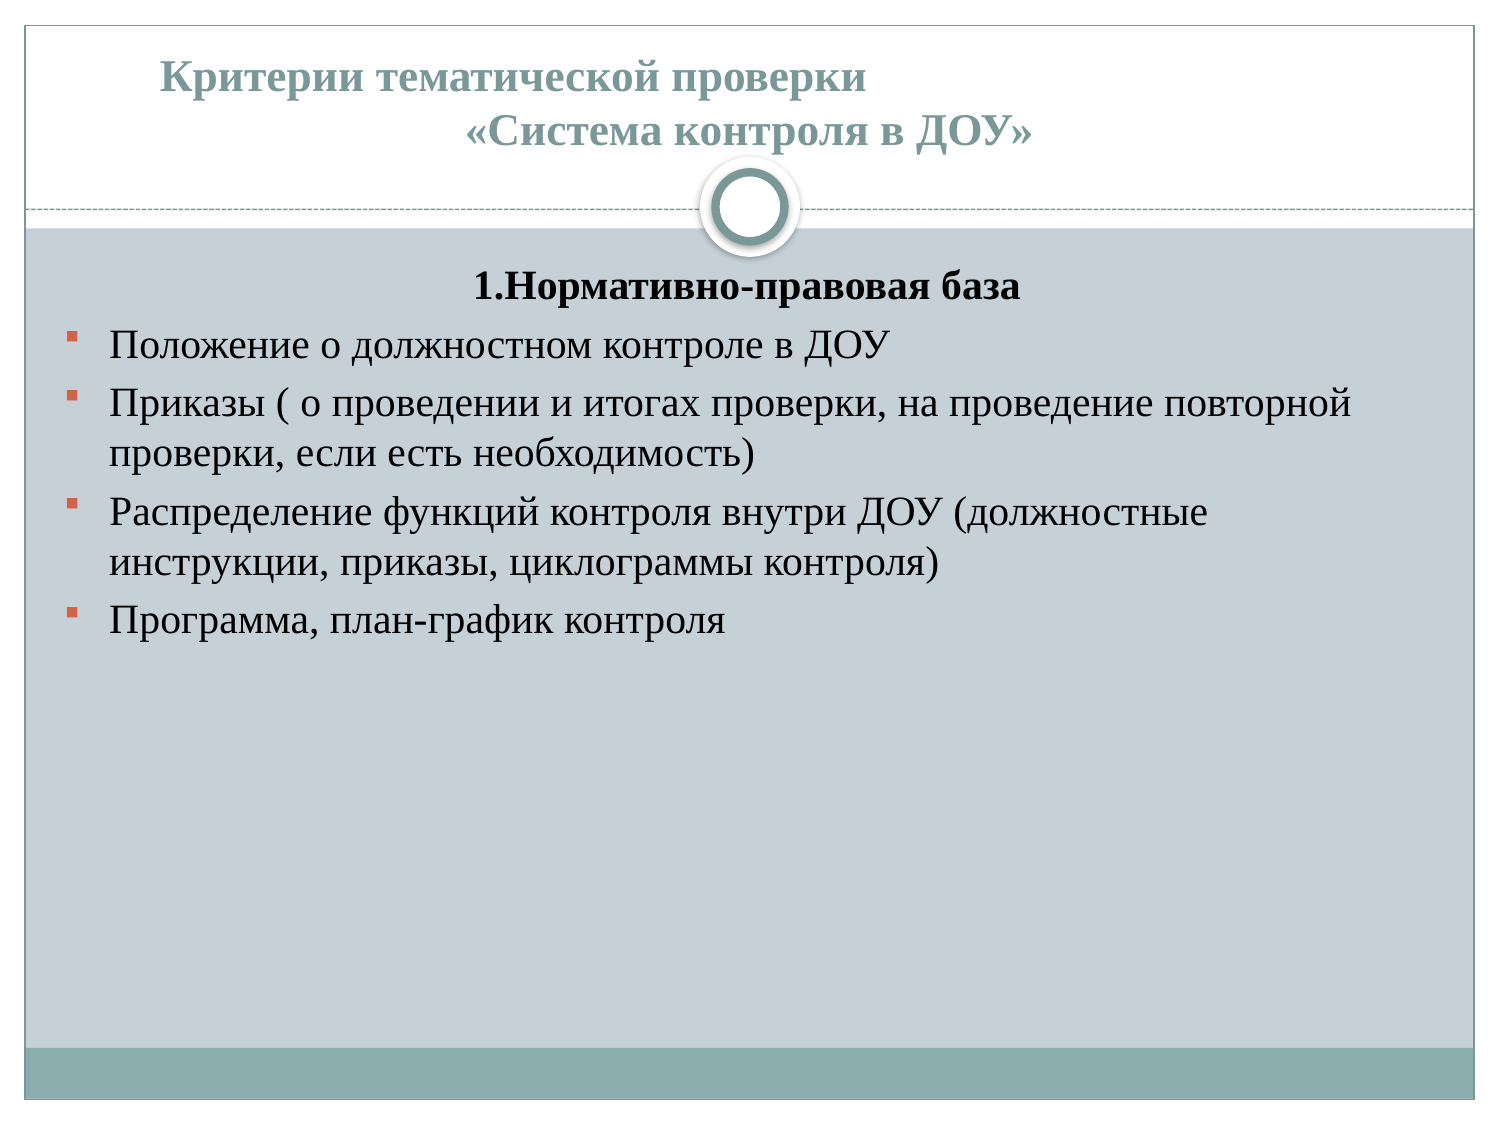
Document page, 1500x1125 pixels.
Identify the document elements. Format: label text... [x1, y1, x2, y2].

title Критерии тематической проверки «Система контроля в ДОУ» [49, 37, 1450, 162]
list 1.Нормативно-правовая база Положение о должностном контроле в ДОУ Приказы ( о проведении и итогах проверки, на проведение повторной проверки, если есть необходимость) Распределение функций контроля внутри ДОУ (должностные инструкции, приказы, циклограммы контроля) Программа, план-график контроля [49, 250, 1445, 1001]
